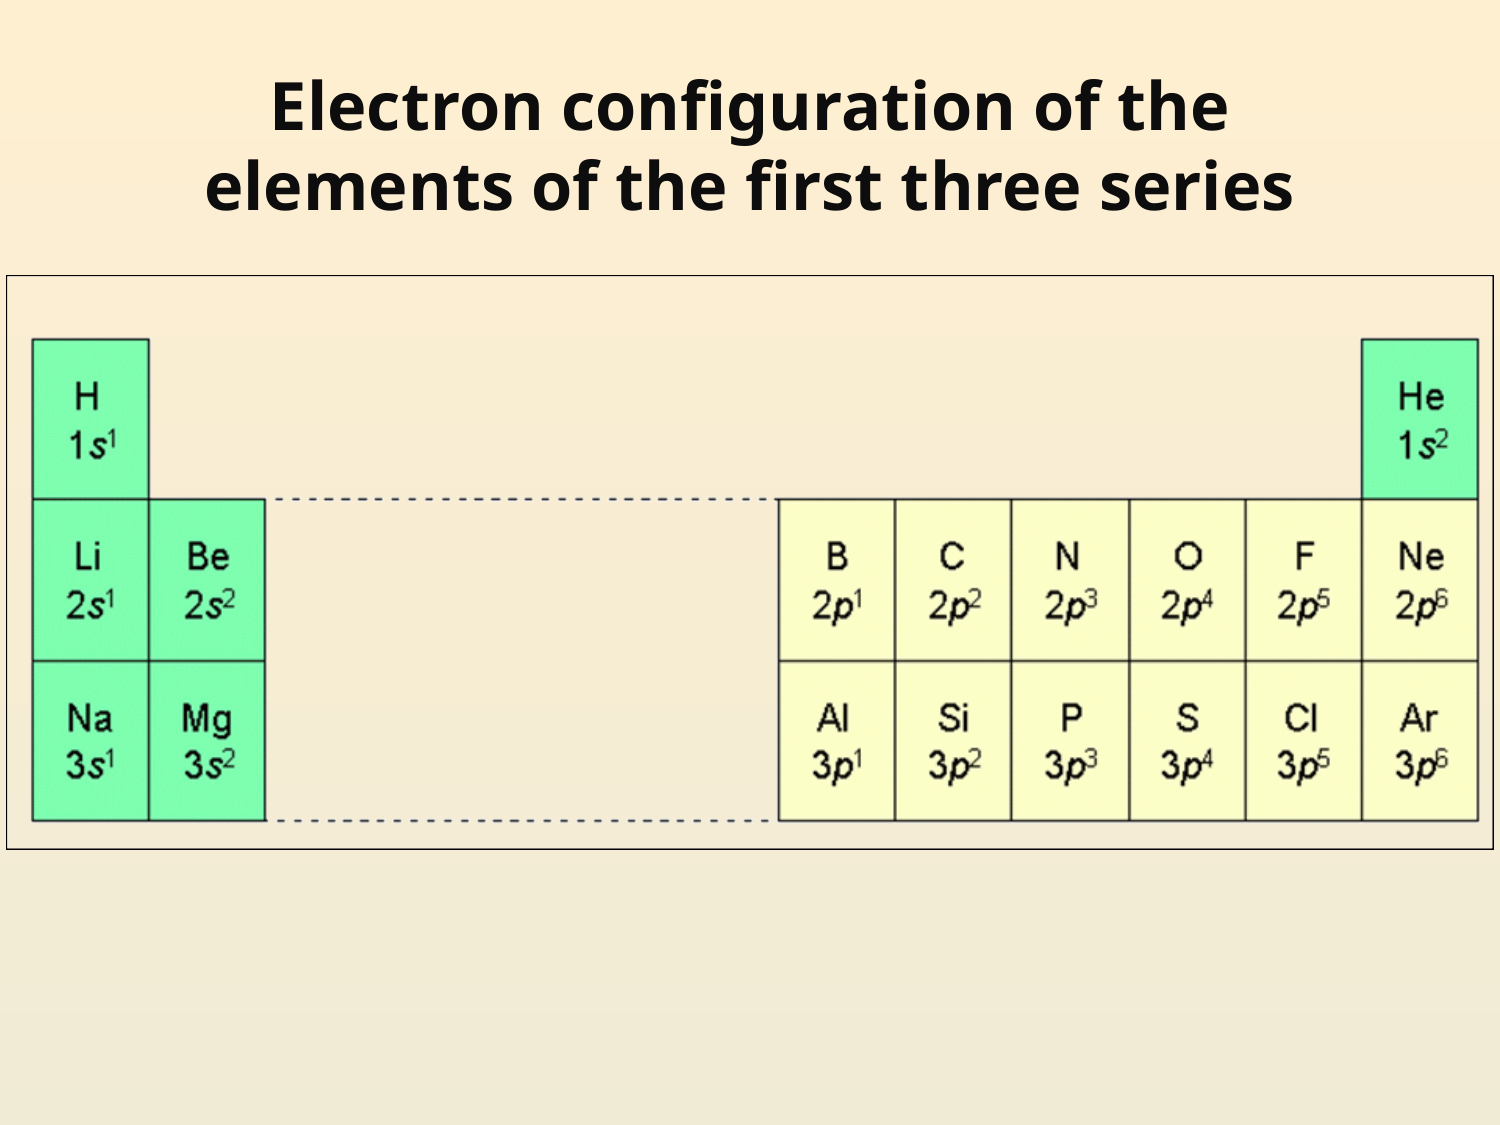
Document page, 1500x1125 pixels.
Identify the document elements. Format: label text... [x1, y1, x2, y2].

title Electron configuration of the elements of the first three series [112, 49, 1388, 238]
picture [5, 275, 1494, 850]
